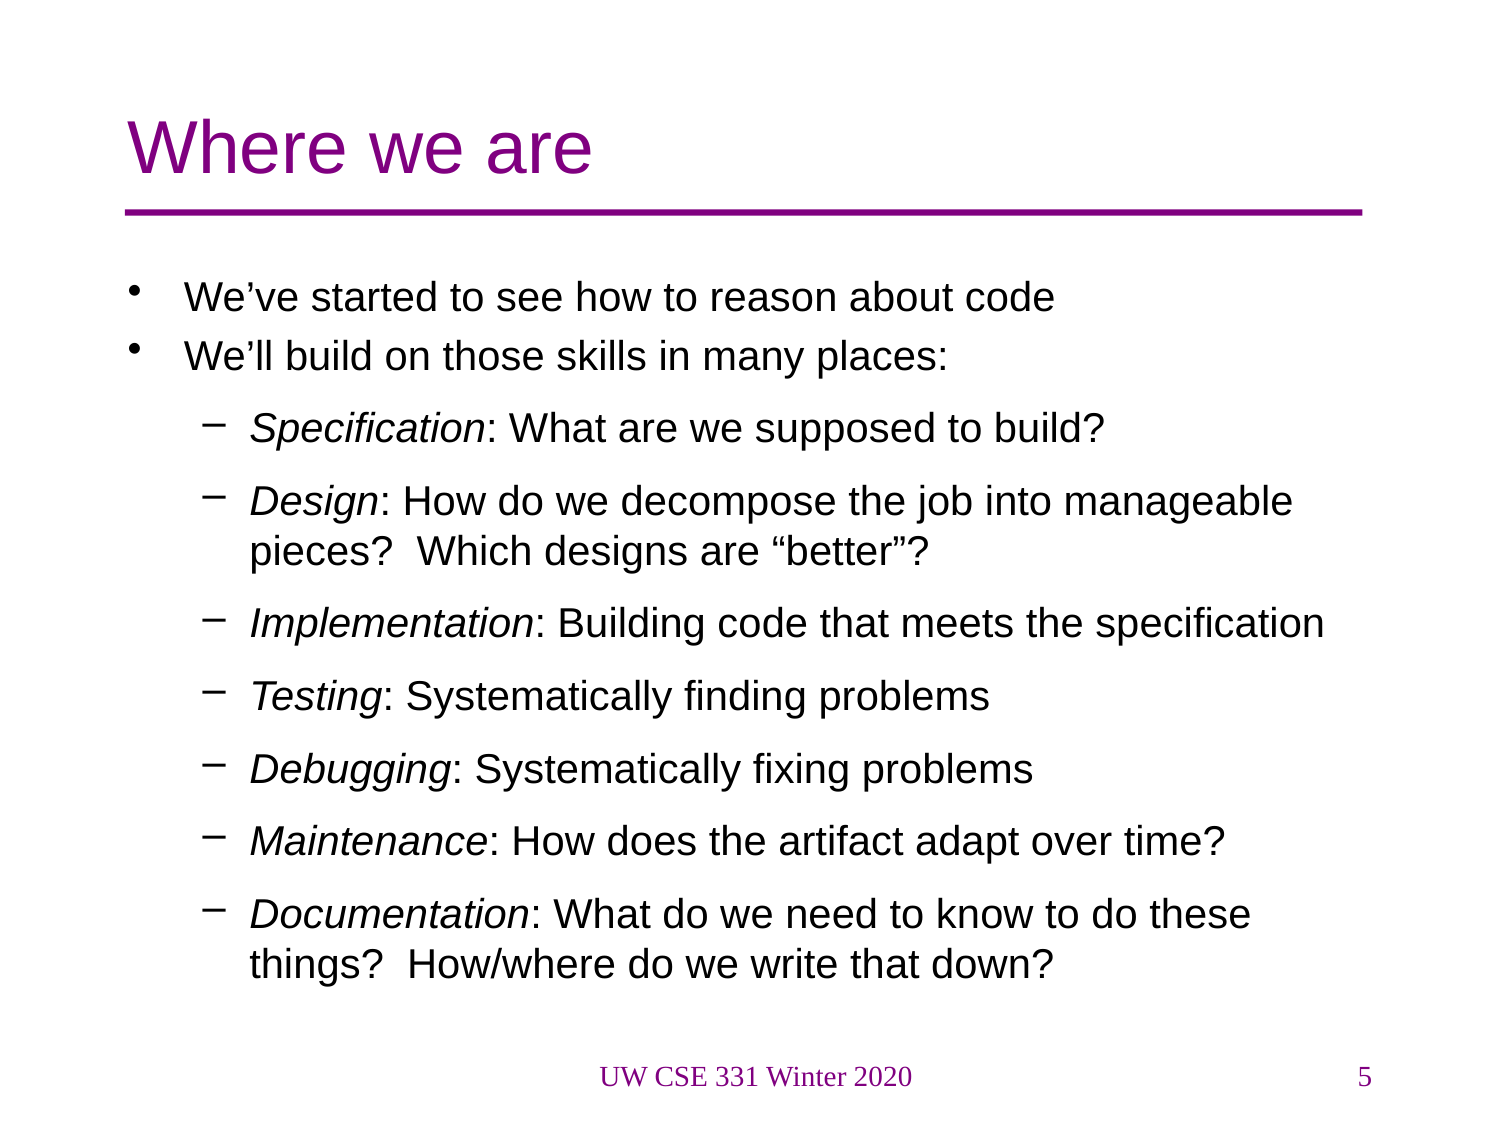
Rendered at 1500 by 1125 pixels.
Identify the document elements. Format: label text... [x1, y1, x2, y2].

list We’ve started to see how to reason about code We’ll build on those skills in many places: Specification: What are we supposed to build? Design: How do we decompose the job into manageable pieces? Which designs are “better”? Implementation: Building code that meets the specification Testing: Systematically finding problems Debugging: Systematically fixing problems Maintenance: How does the artifact adapt over time? Documentation: What do we need to know to do these things? How/where do we write that down? [112, 262, 1388, 1075]
slide_number 5 [1074, 1049, 1388, 1125]
title Where we are [112, 50, 1388, 238]
footer UW CSE 331 Winter 2020 [474, 1049, 1038, 1125]
